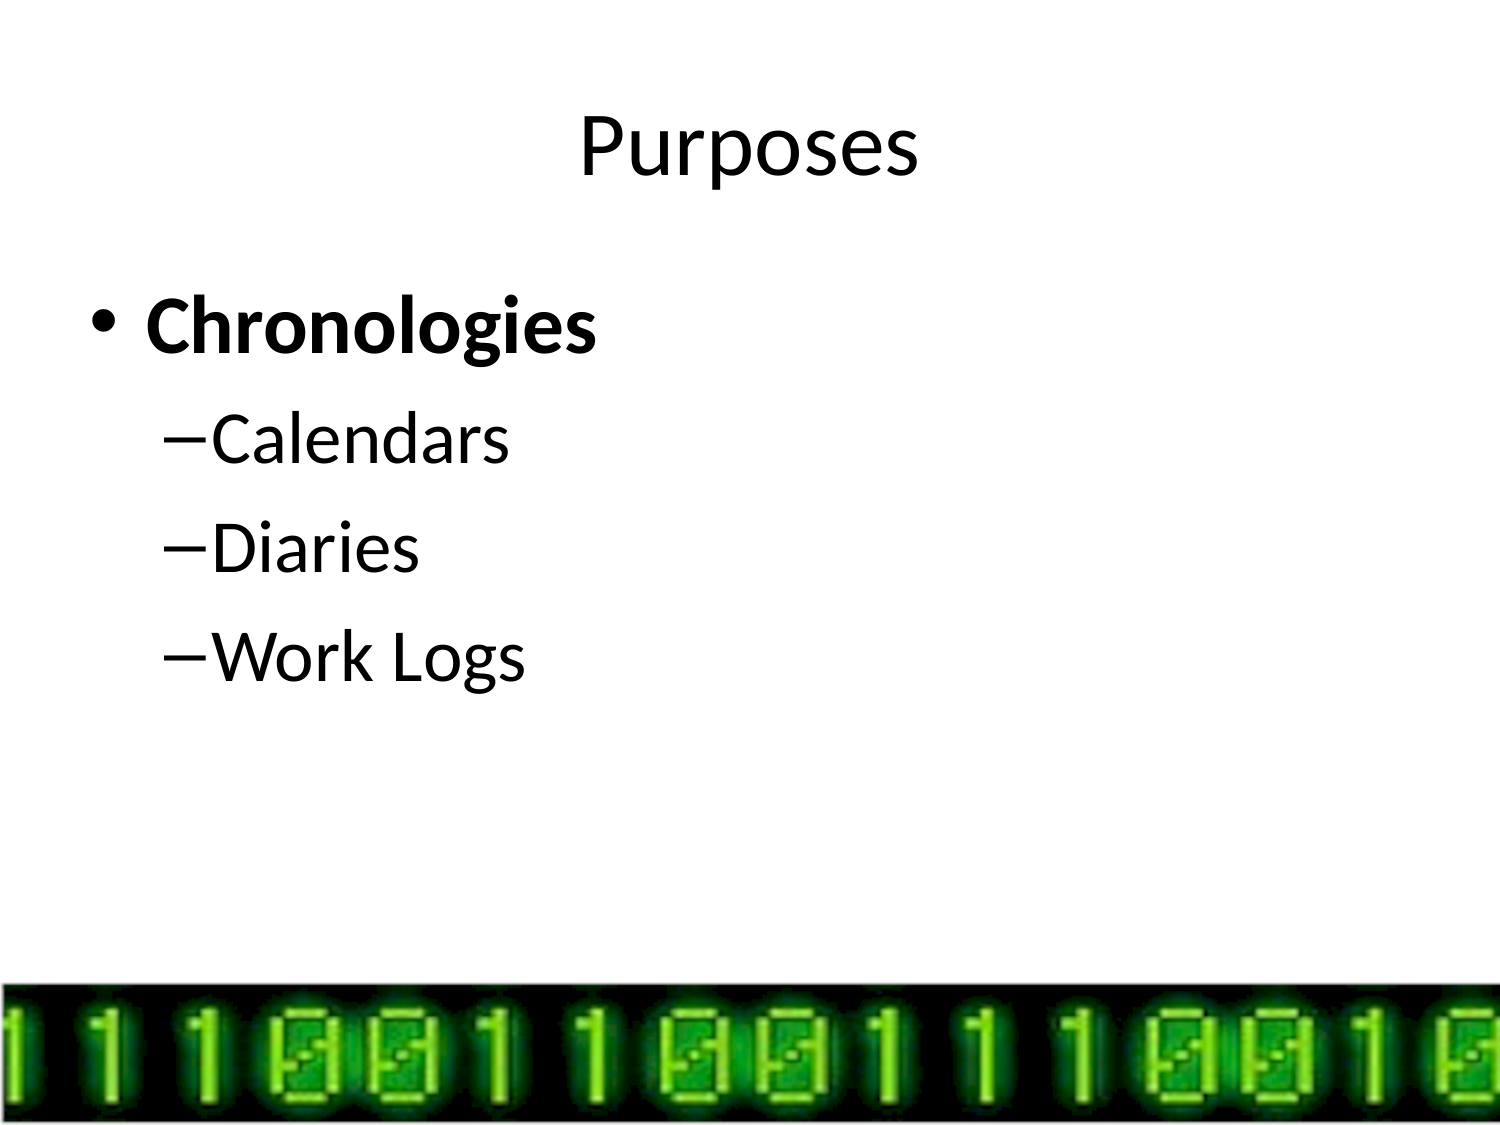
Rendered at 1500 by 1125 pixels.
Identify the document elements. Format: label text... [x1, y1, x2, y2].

title Purposes [75, 45, 1425, 233]
text_box Chronologies Calendars Diaries Work Logs [75, 262, 1425, 980]
picture [0, 982, 1500, 1125]
